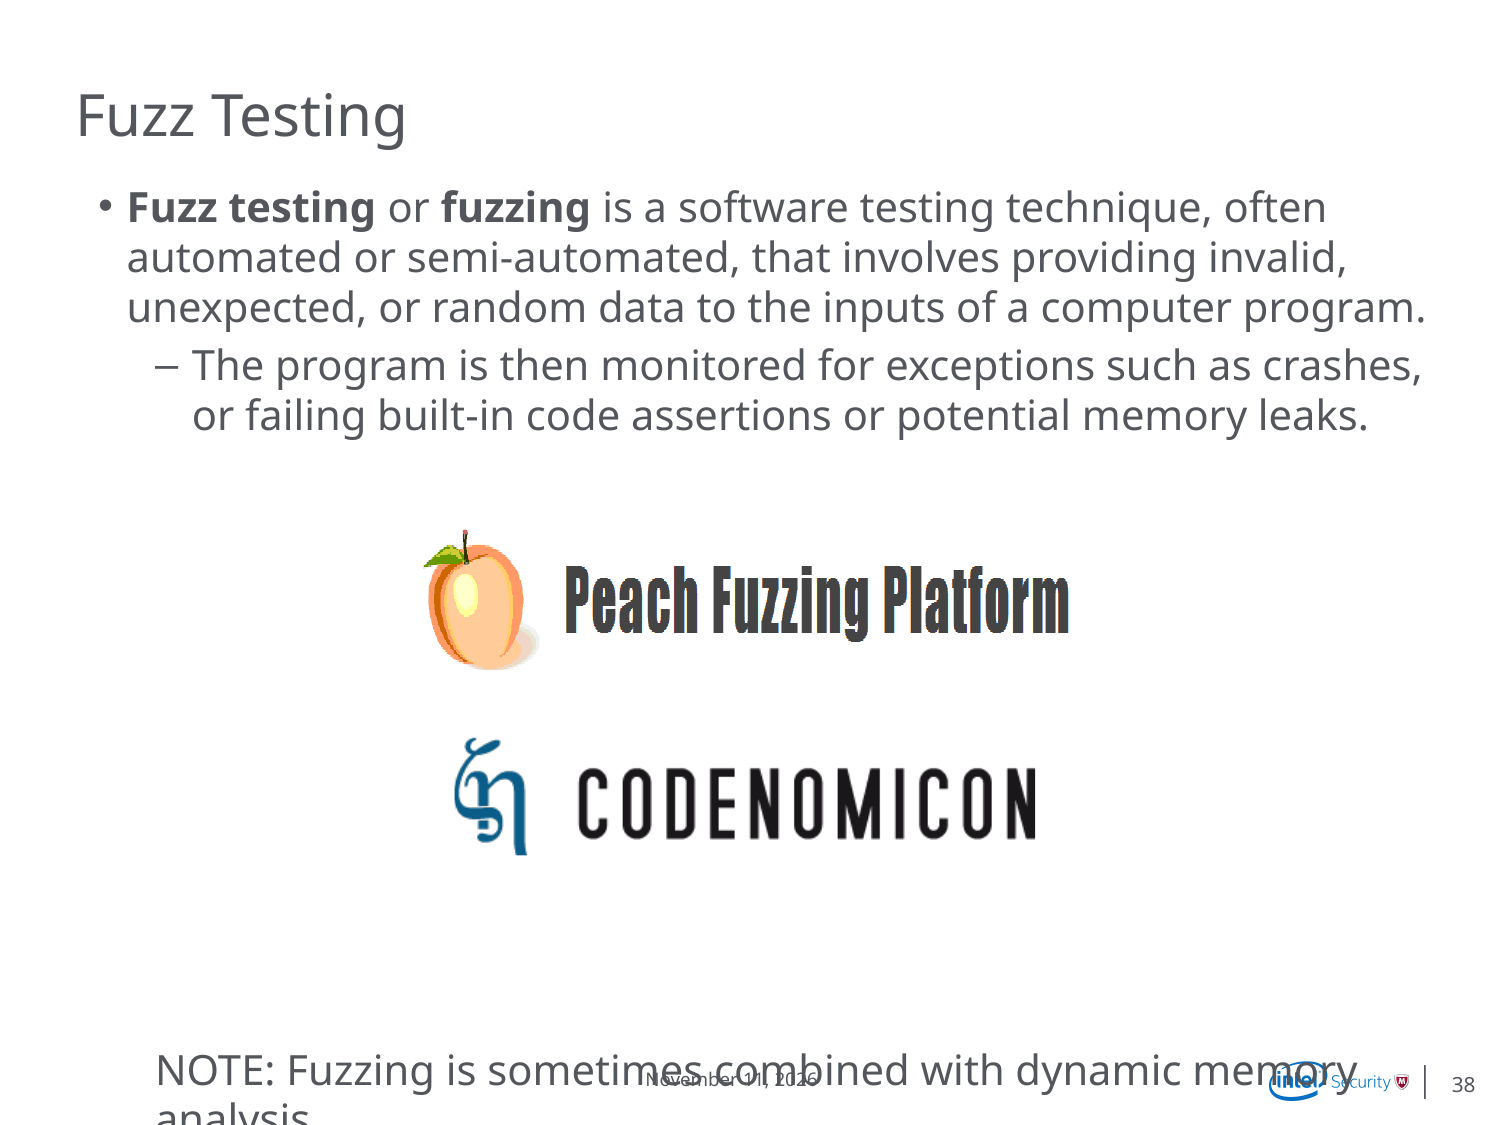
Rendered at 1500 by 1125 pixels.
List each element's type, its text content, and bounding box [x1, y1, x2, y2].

slide_number 38 [1436, 1063, 1500, 1100]
list Fuzz testing or fuzzing is a software testing technique, often automated or semi-automated, that involves providing invalid, unexpected, or random data to the inputs of a computer program. The program is then monitored for exceptions such as crashes, or failing built-in code assertions or potential memory leaks. NOTE: Fuzzing is sometimes combined with dynamic memory analysis [83, 172, 1447, 947]
picture [440, 710, 1051, 886]
title Fuzz Testing [75, 30, 1425, 150]
picture [1265, 1060, 1413, 1102]
text_box September 27, 2014 [630, 1060, 896, 1096]
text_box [413, 525, 1072, 674]
text_box [74, 1079, 1191, 1105]
